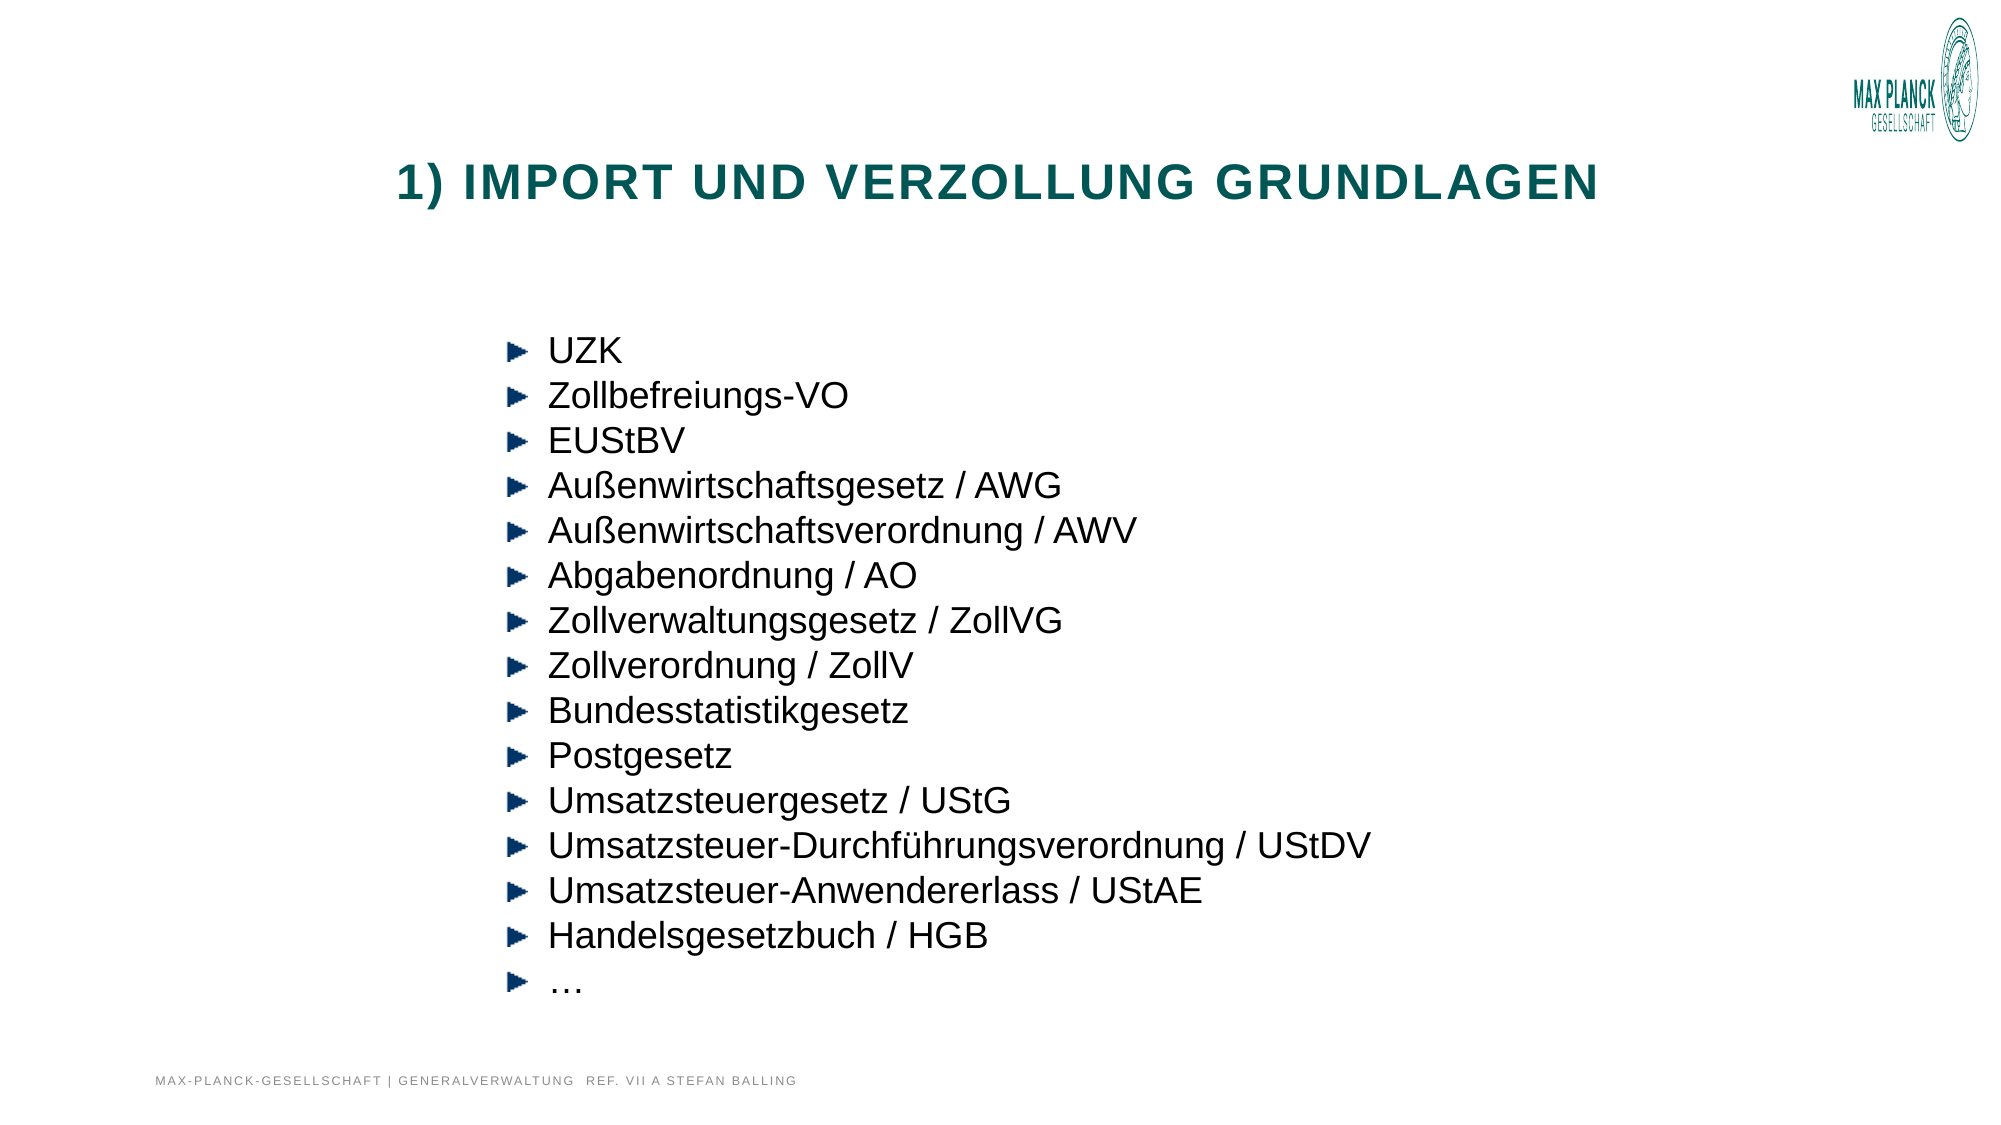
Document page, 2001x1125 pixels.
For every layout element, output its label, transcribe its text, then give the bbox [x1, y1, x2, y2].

picture [500, 920, 528, 947]
picture [500, 605, 528, 632]
picture [500, 335, 528, 362]
picture [500, 470, 528, 497]
picture [500, 560, 528, 587]
title 1) Import und Verzollung Grundlagen [155, 113, 1845, 344]
picture [500, 740, 528, 767]
picture [500, 650, 528, 677]
picture [500, 695, 528, 722]
picture [500, 875, 528, 902]
footer MAX-PLANCK-GESELLSCHAFT | Generalverwaltung Ref. VII a Stefan Balling [155, 1058, 1845, 1089]
picture [500, 380, 528, 407]
text_box UZK Zollbefreiungs-VO EUStBV Außenwirtschaftsgesetz / AWG Außenwirtschaftsverordnung / AWV Abgabenordnung / AO Zollverwaltungsgesetz / ZollVG Zollverordnung / ZollV Bundesstatistikgesetz Postgesetz Umsatzsteuergesetz / UStG Umsatzsteuer-Durchführungsverordnung / UStDV Umsatzsteuer-Anwendererlass / UStAE Handelsgesetzbuch / HGB … [486, 273, 1514, 1009]
picture [500, 515, 528, 542]
picture [500, 965, 528, 992]
picture [500, 785, 528, 812]
picture [500, 425, 528, 452]
picture [500, 830, 528, 857]
